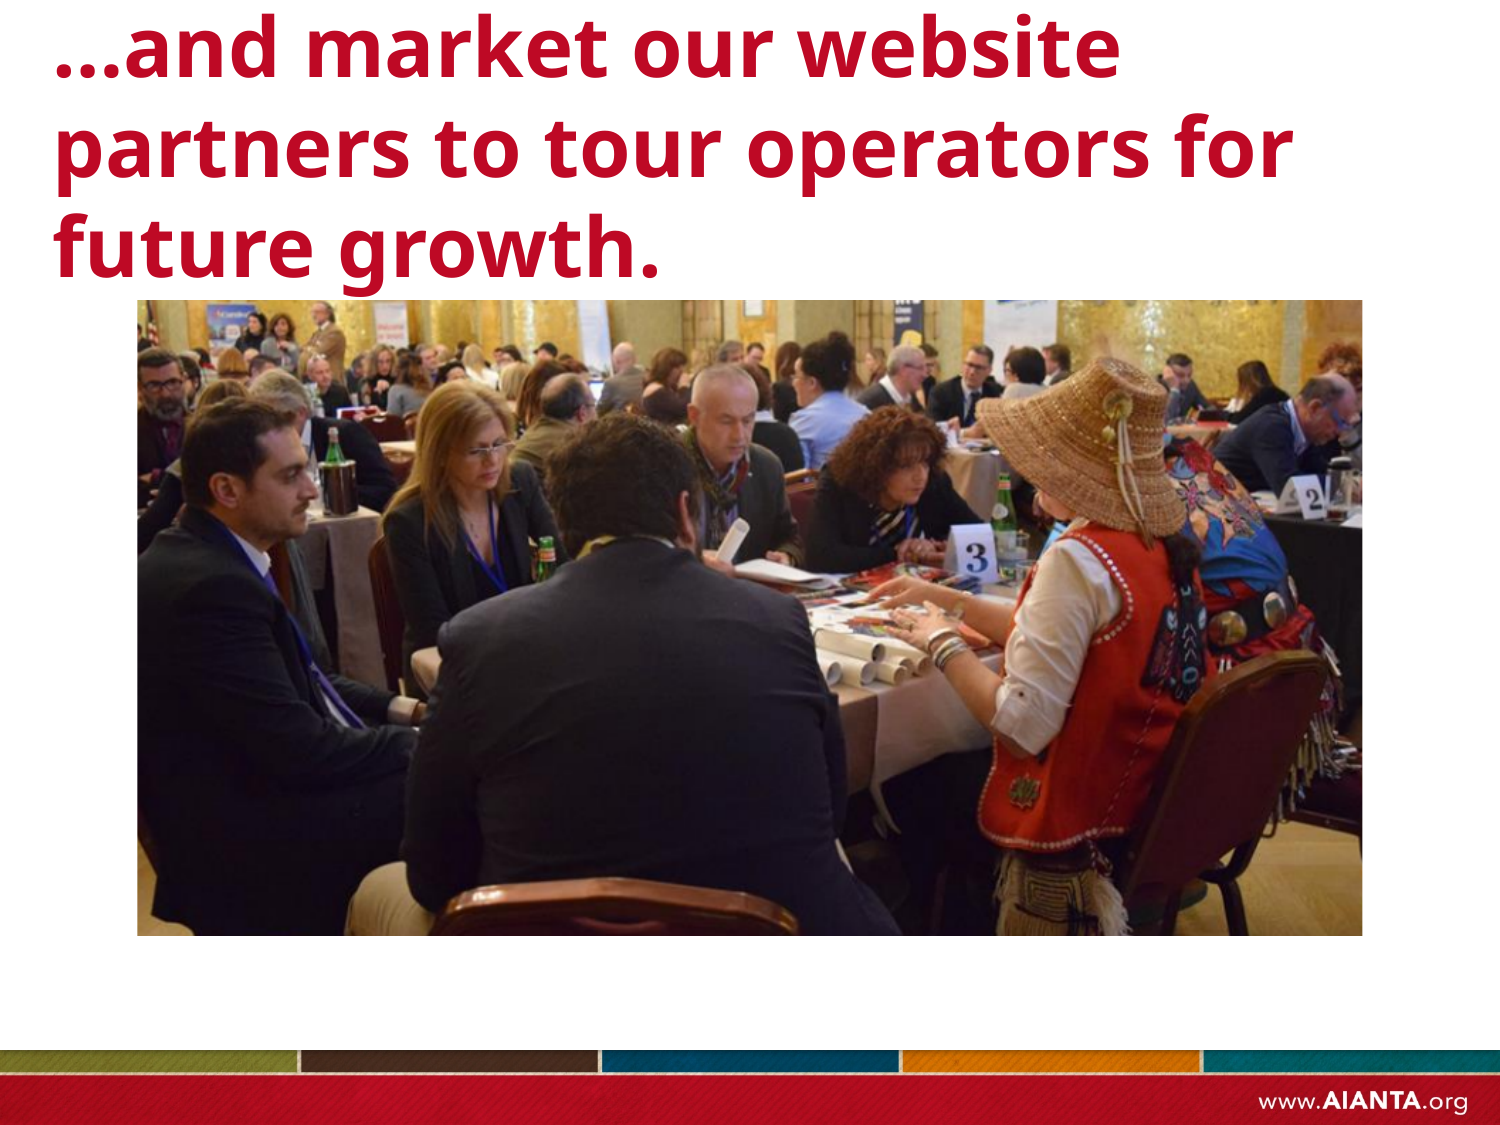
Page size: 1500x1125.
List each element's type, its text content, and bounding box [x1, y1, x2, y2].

title …and market our website partners to tour operators for future growth. [37, 50, 1463, 238]
picture [137, 299, 1363, 936]
picture [0, 1050, 1500, 1125]
